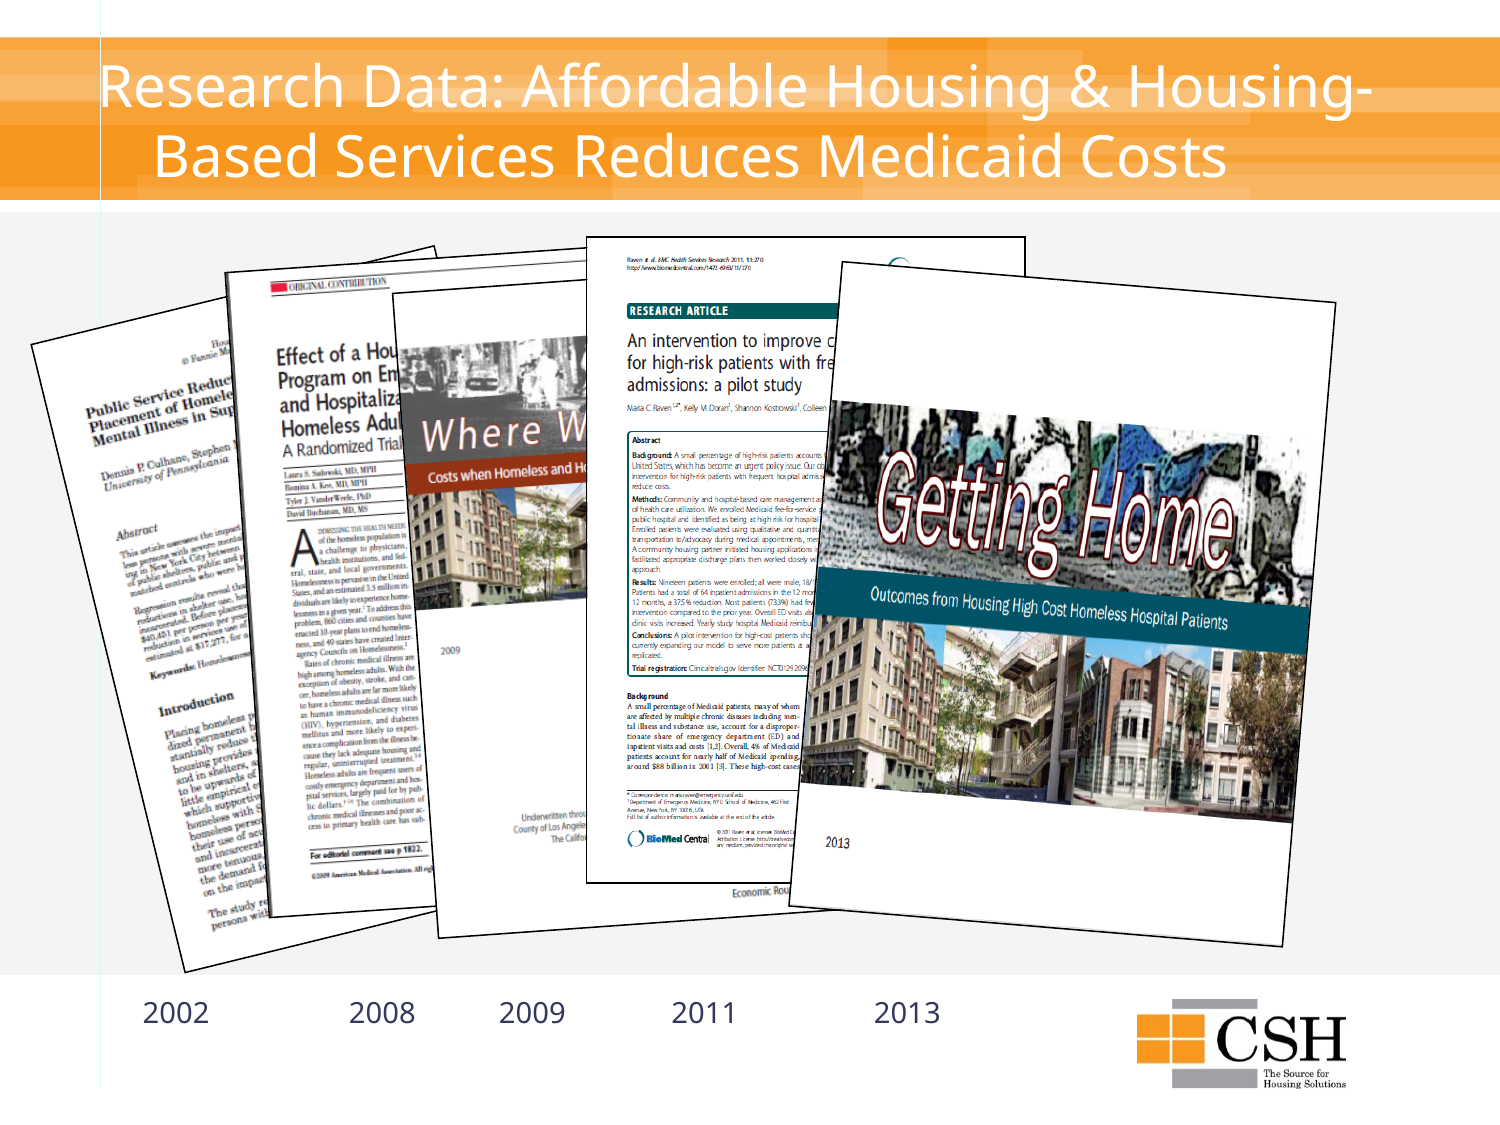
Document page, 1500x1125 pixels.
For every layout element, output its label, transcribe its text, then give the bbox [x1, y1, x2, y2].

text_box 2008 2009 2011 2013 [127, 987, 1025, 1038]
picture [1310, 302, 1334, 591]
picture [439, 932, 501, 937]
picture [177, 932, 343, 971]
title Research Data: Affordable Housing & Housing-Based Services Reduces Medicaid Costs [62, 59, 1500, 180]
picture [33, 329, 102, 625]
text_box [102, 237, 1310, 932]
picture [1137, 999, 1346, 1089]
picture [1125, 932, 1282, 945]
